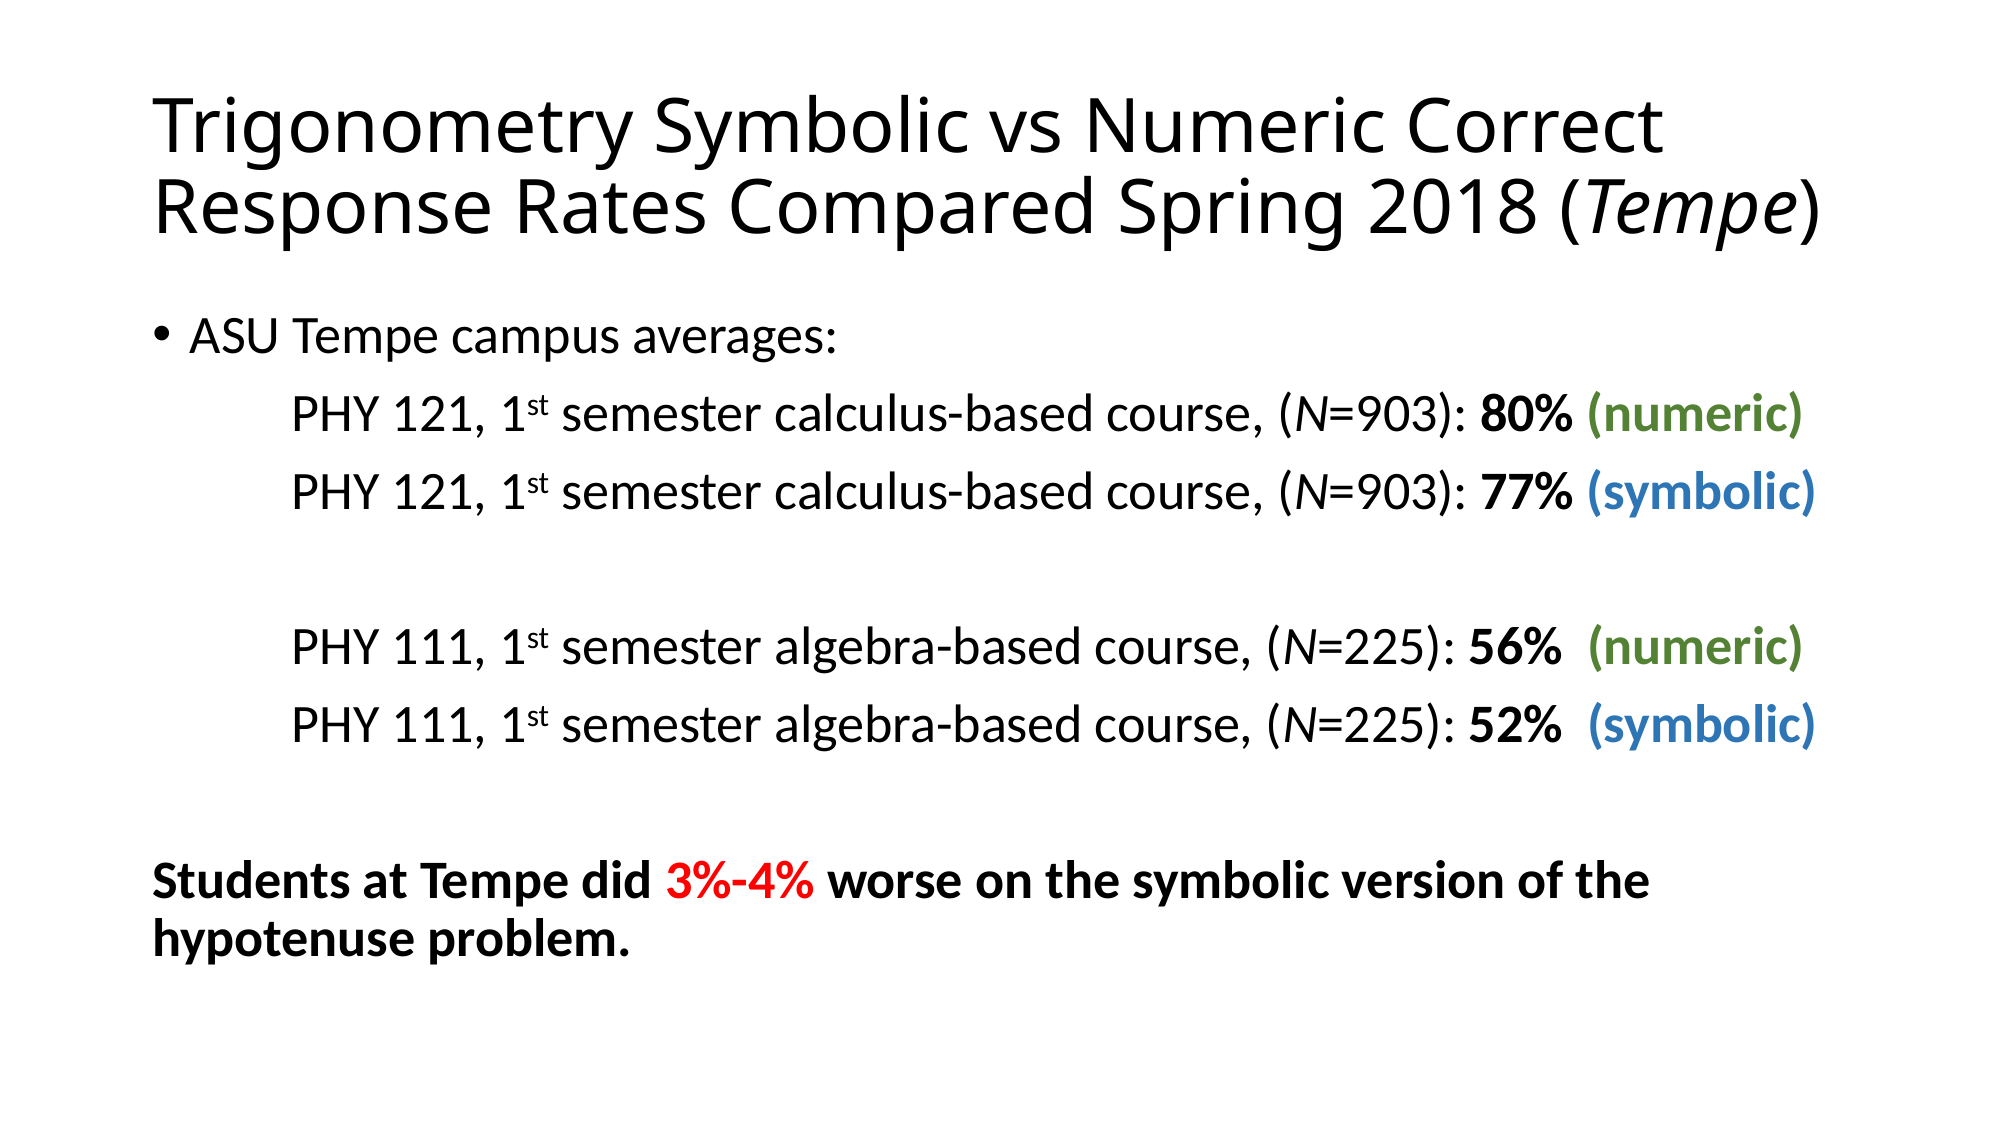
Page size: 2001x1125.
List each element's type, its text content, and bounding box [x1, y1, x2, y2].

title Trigonometry Symbolic vs Numeric Correct Response Rates Compared Spring 2018 (Tempe) [137, 59, 1863, 278]
list ASU Tempe campus averages: PHY 121, 1st semester calculus-based course, (N=903): 80% (numeric) PHY 121, 1st semester calculus-based course, (N=903): 77% (symbolic) PHY 111, 1st semester algebra-based course, (N=225): 56% (numeric) PHY 111, 1st semester algebra-based course, (N=225): 52% (symbolic) Students at Tempe did 3%-4% worse on the symbolic version of the hypotenuse problem. [137, 299, 1863, 1014]
